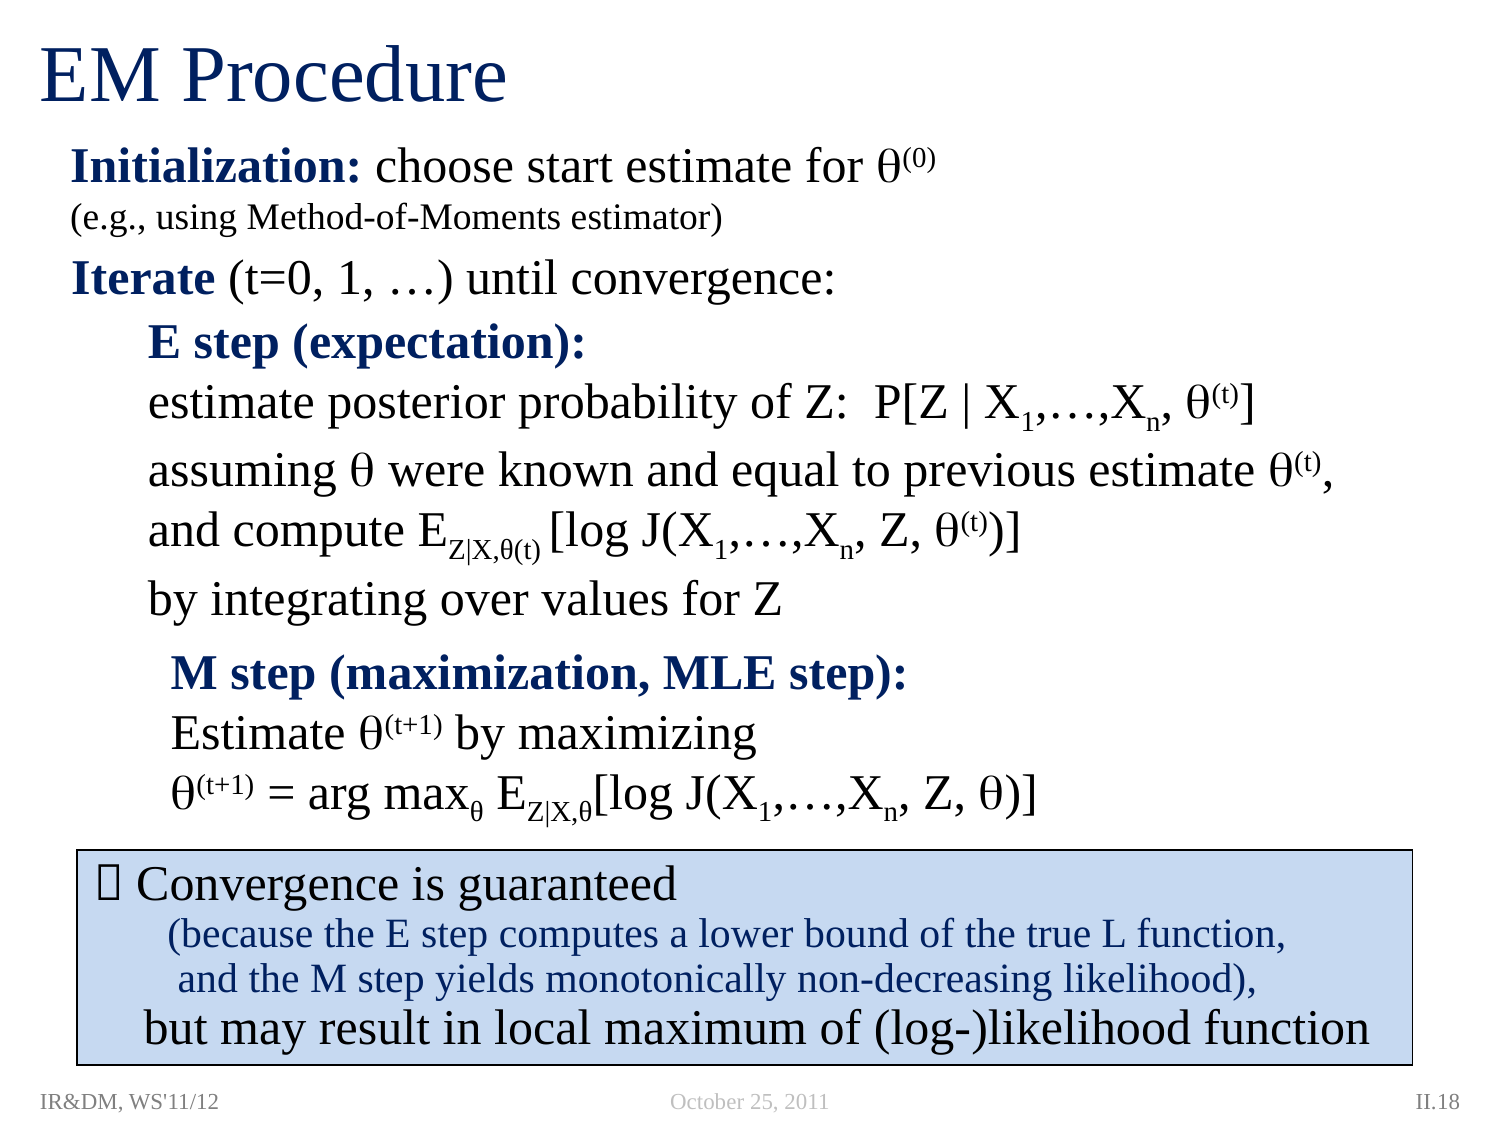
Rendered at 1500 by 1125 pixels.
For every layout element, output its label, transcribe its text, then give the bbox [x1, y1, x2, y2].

title EM Procedure [24, 12, 1475, 125]
slide_number II.18 [1149, 1074, 1475, 1125]
text_box Iterate (t=0, 1, …) until convergence: [56, 237, 852, 313]
text_box E step (expectation): estimate posterior probability of Z: P[Z | X1,…,Xn, (t)] assuming  were known and equal to previous estimate (t), and compute EZ|X,θ(t) [log J(X1,…,Xn, Z, (t))] by integrating over values for Z [133, 301, 1364, 693]
footer IR&DM, WS'11/12 [24, 1074, 475, 1125]
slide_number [575, 1074, 925, 1125]
text_box Initialization: choose start estimate for (0) (e.g., using Method-of-Moments estimator) [55, 124, 965, 245]
text_box M step (maximization, MLE step): Estimate (t+1) by maximizing (t+1) = arg maxθ EZ|X,θ[log J(X1,…,Xn, Z, )] [155, 632, 1053, 835]
text_box  Convergence is guaranteed (because the E step computes a lower bound of the true L function, and the M step yields monotonically non-decreasing likelihood), but may result in local maximum of (log-)likelihood function [79, 849, 1387, 1063]
text_box [76, 849, 1413, 1065]
